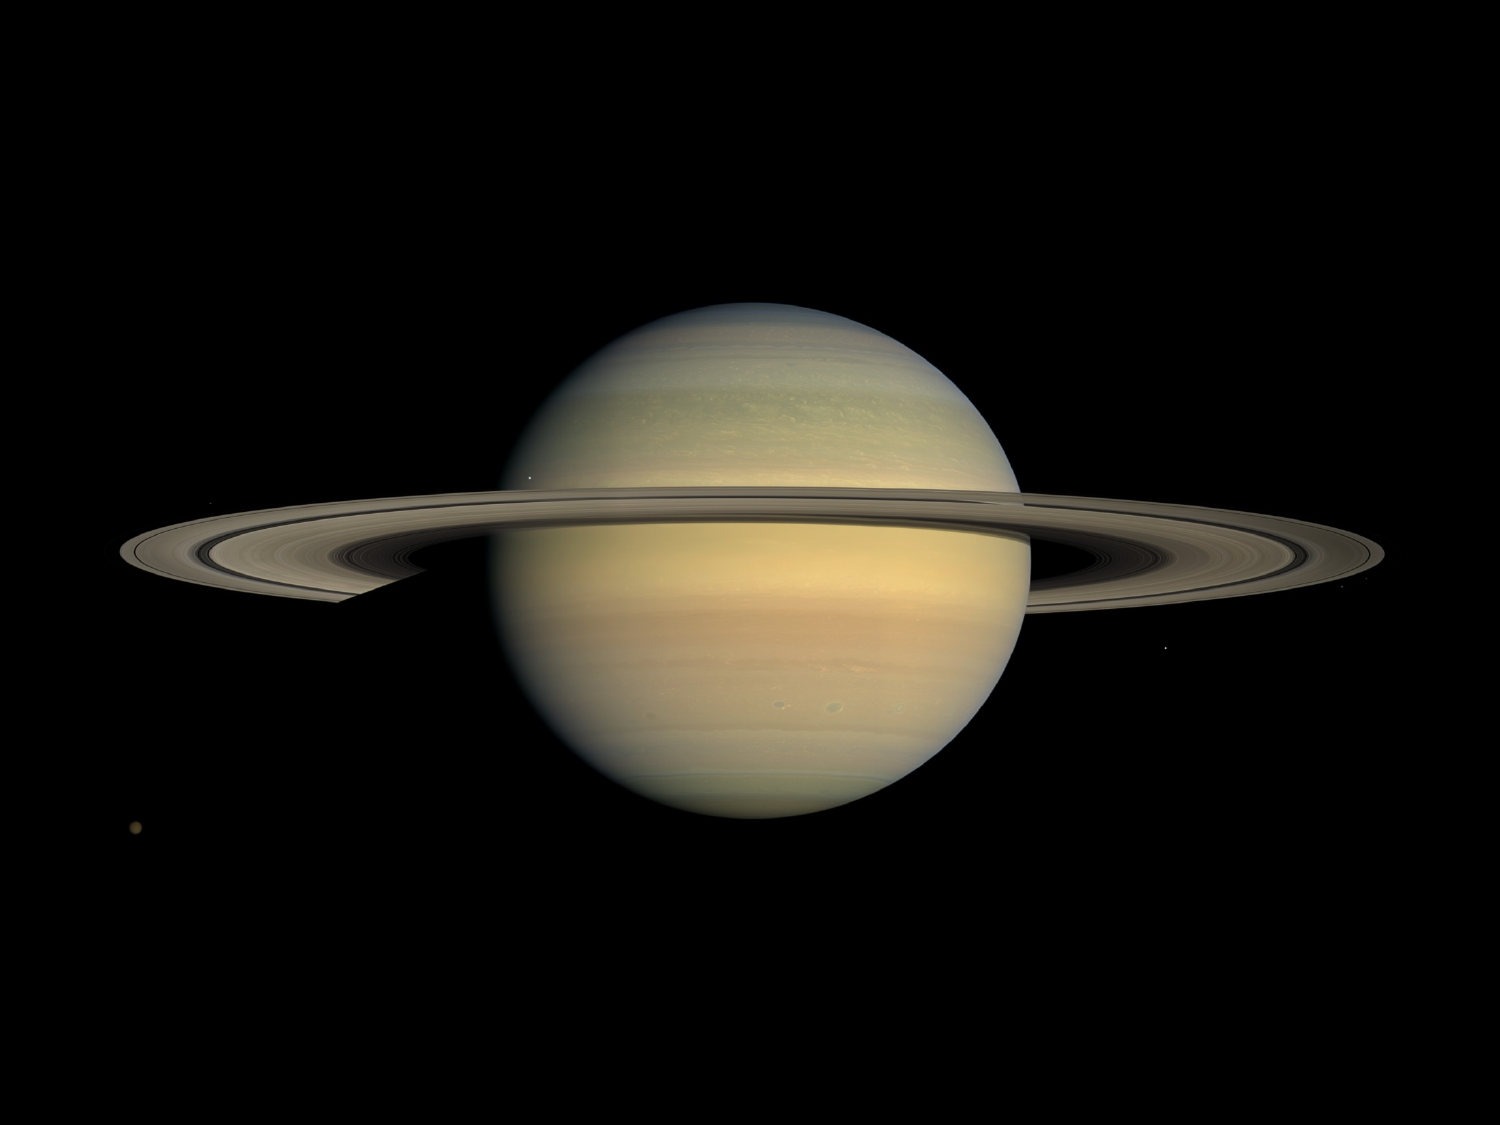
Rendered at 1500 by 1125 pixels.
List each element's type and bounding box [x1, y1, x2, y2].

picture [0, 118, 1500, 925]
